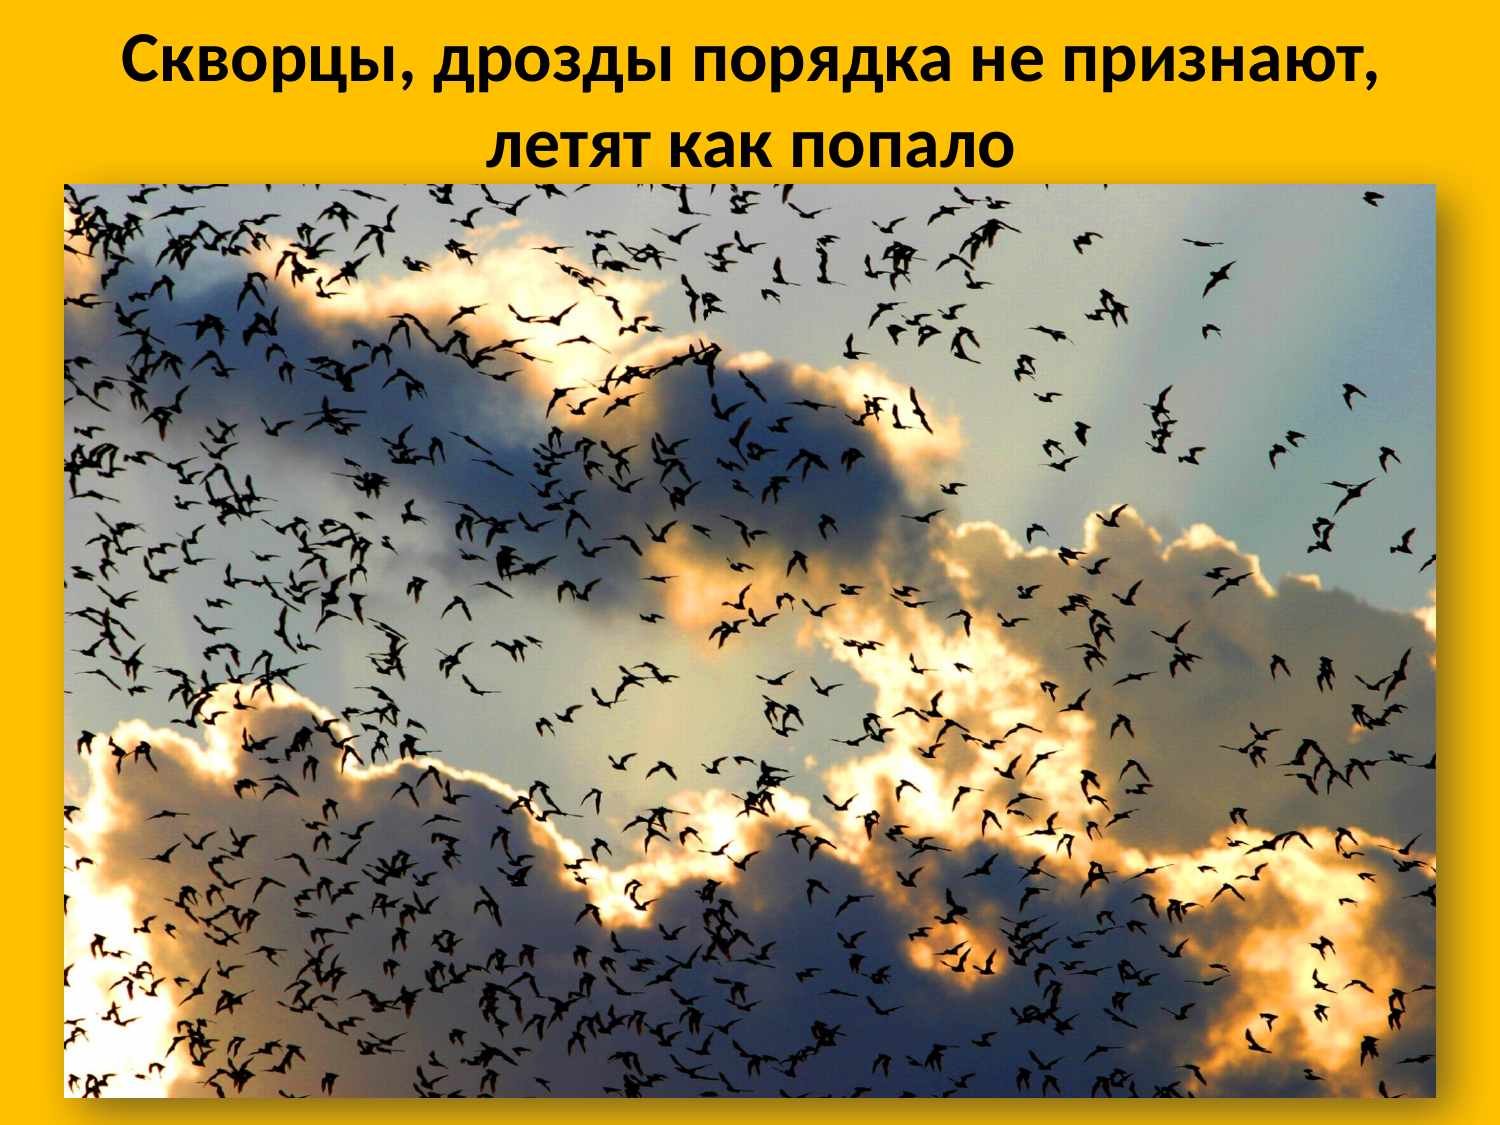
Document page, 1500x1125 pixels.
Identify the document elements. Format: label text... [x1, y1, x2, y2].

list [64, 184, 1436, 1099]
title Скворцы, дрозды порядка не признают, летят как попало [76, 1, 1427, 182]
